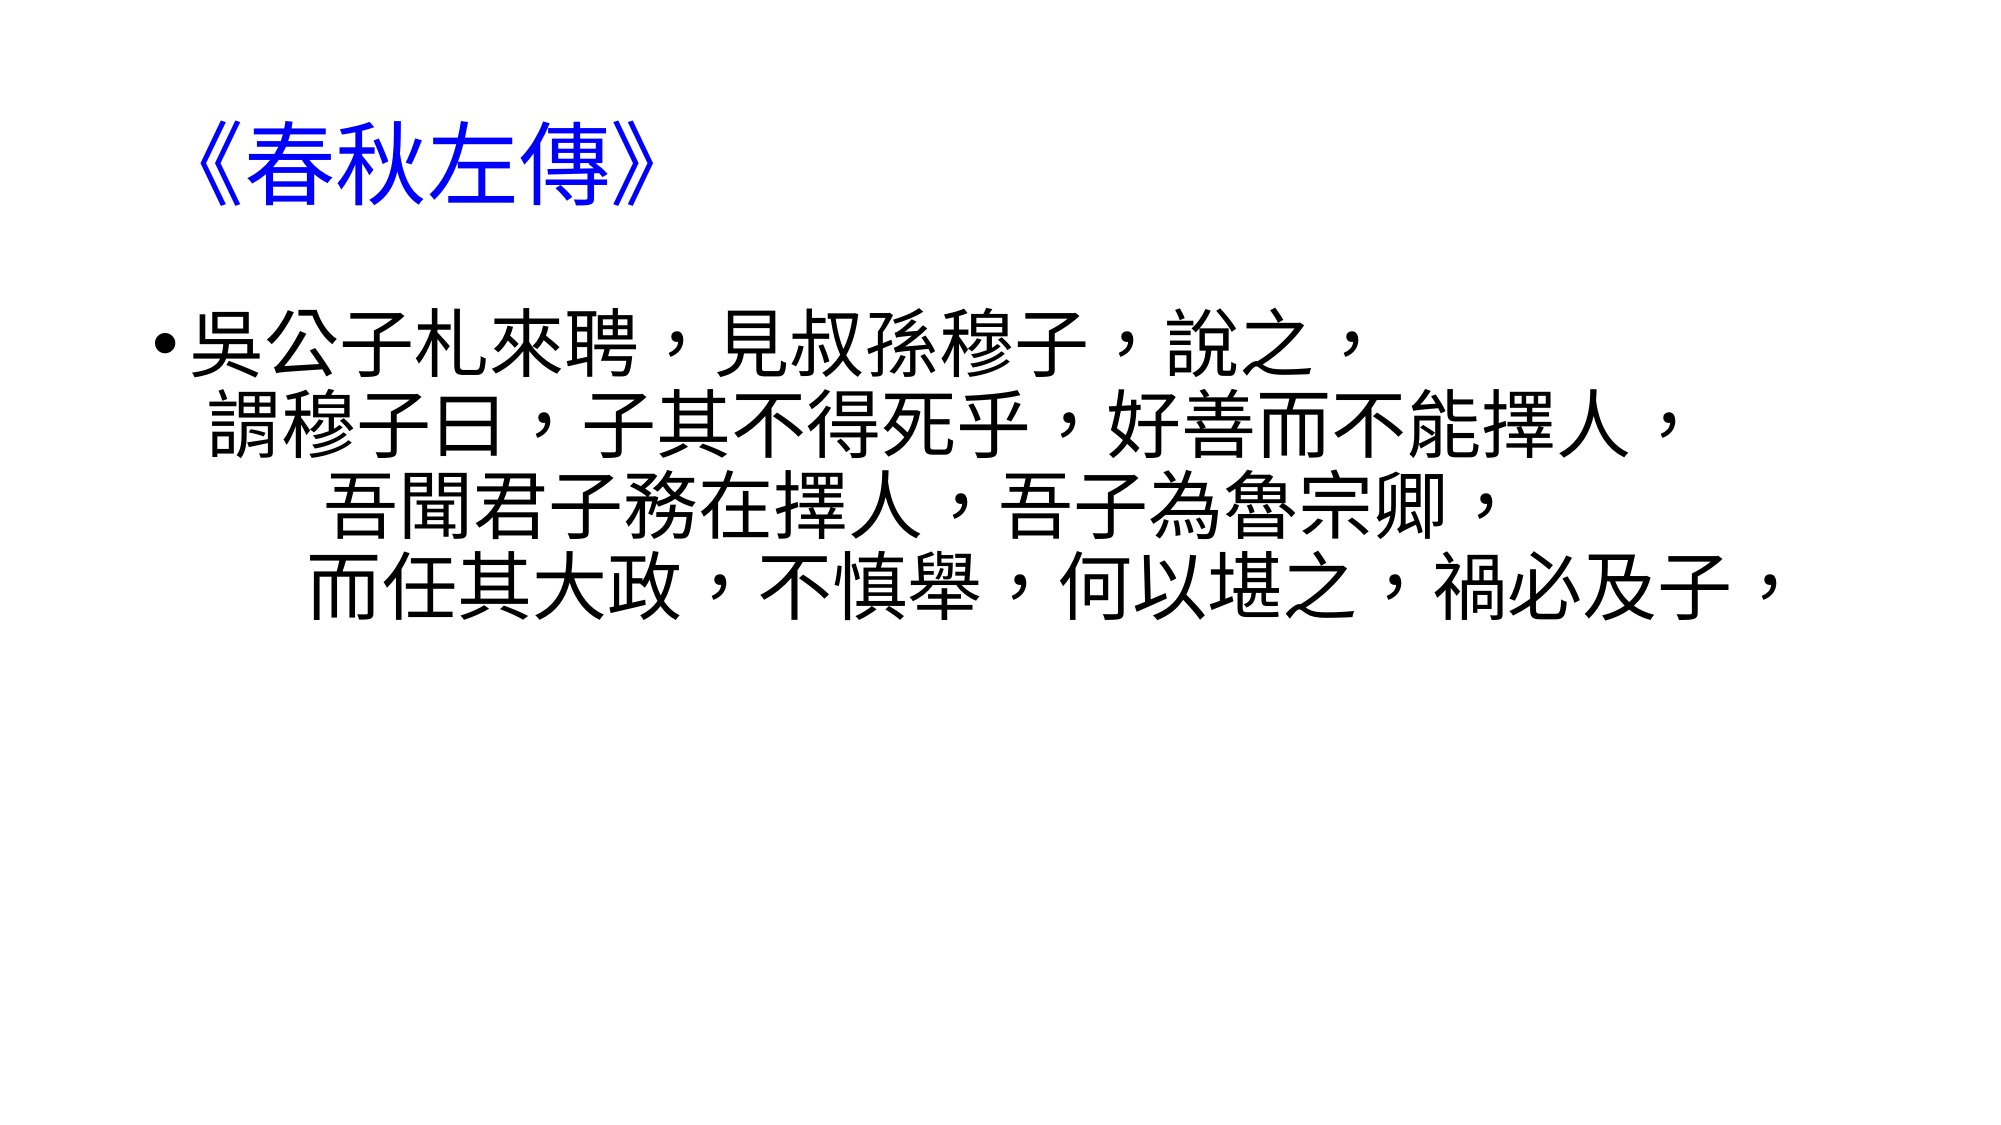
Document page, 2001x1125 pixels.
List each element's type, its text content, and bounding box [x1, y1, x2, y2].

title 《春秋左傳》 [137, 59, 1863, 278]
list 吳公子札來聘，見叔孫穆子，說之， 謂穆子曰，子其不得死乎，好善而不能擇人， 吾聞君子務在擇人，吾子為魯宗卿， 而任其大政，不慎舉，何以堪之，禍必及子， [137, 299, 1863, 1014]
